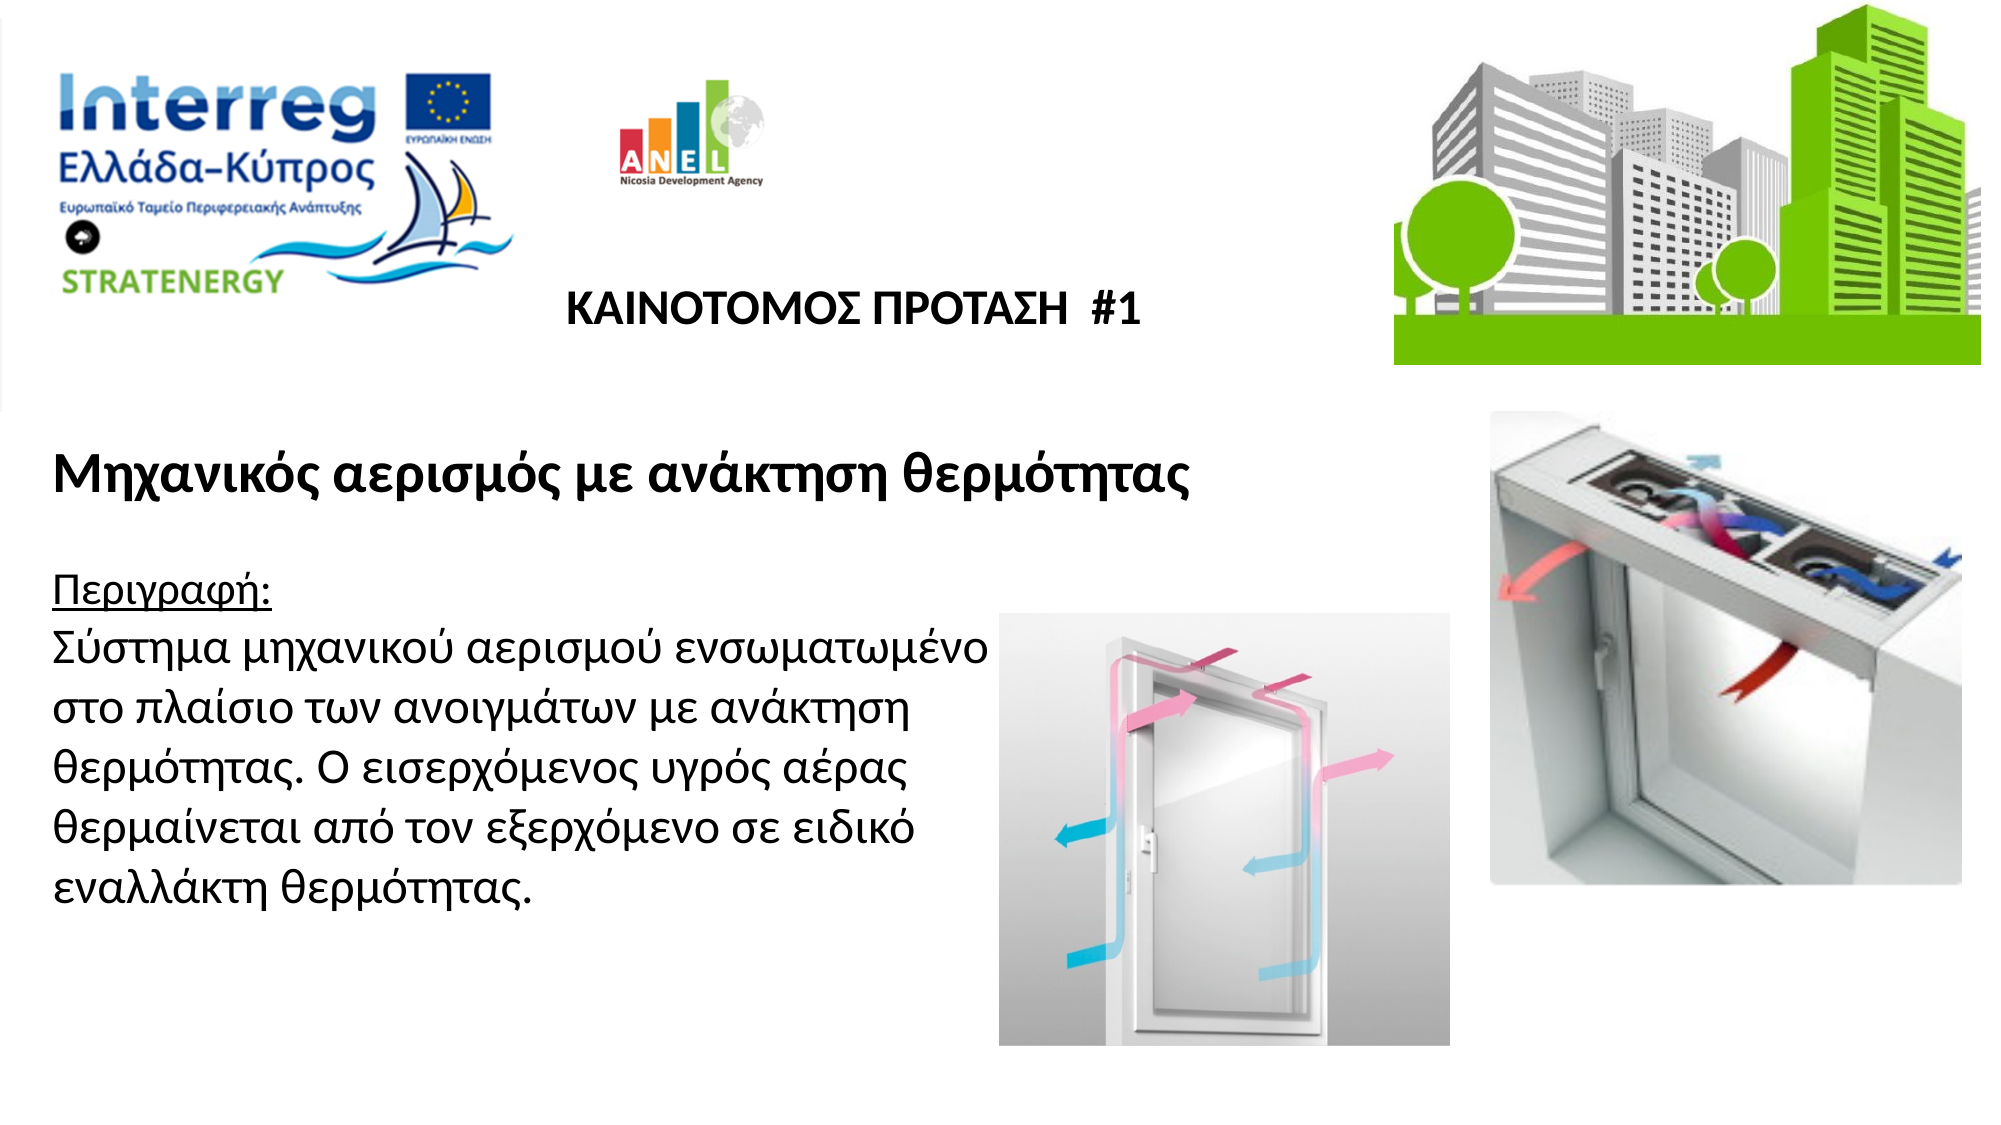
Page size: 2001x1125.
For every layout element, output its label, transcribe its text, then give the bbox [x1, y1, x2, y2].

picture [999, 613, 1450, 1046]
text_box Μηχανικός αερισμός με ανάκτηση θερμότητας Περιγραφή: Σύστημα μηχανικού αερισμού ενσωματωμένο στο πλαίσιο των ανοιγμάτων με ανάκτηση θερμότητας. Ο εισερχόμενος υγρός αέρας θερμαίνεται από τον εξερχόμενο σε ειδικό εναλλάκτη θερμότητας. [44, 426, 1981, 1085]
picture [0, 18, 866, 412]
text_box ΚΑΙΝΟΤΟΜΟΣ ΠΡΟΤΑΣΗ #1 [558, 267, 1257, 343]
picture [1490, 411, 1962, 891]
picture [1394, 0, 1981, 365]
